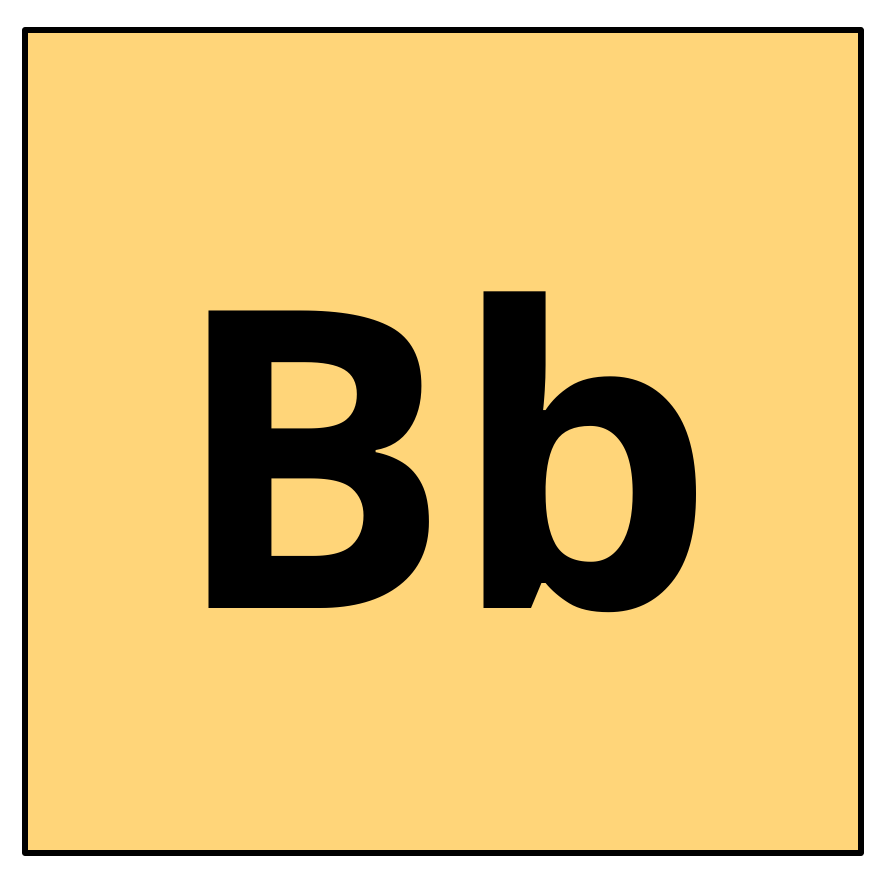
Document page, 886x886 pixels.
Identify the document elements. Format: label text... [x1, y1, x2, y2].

text_box Bb [24, 29, 861, 854]
